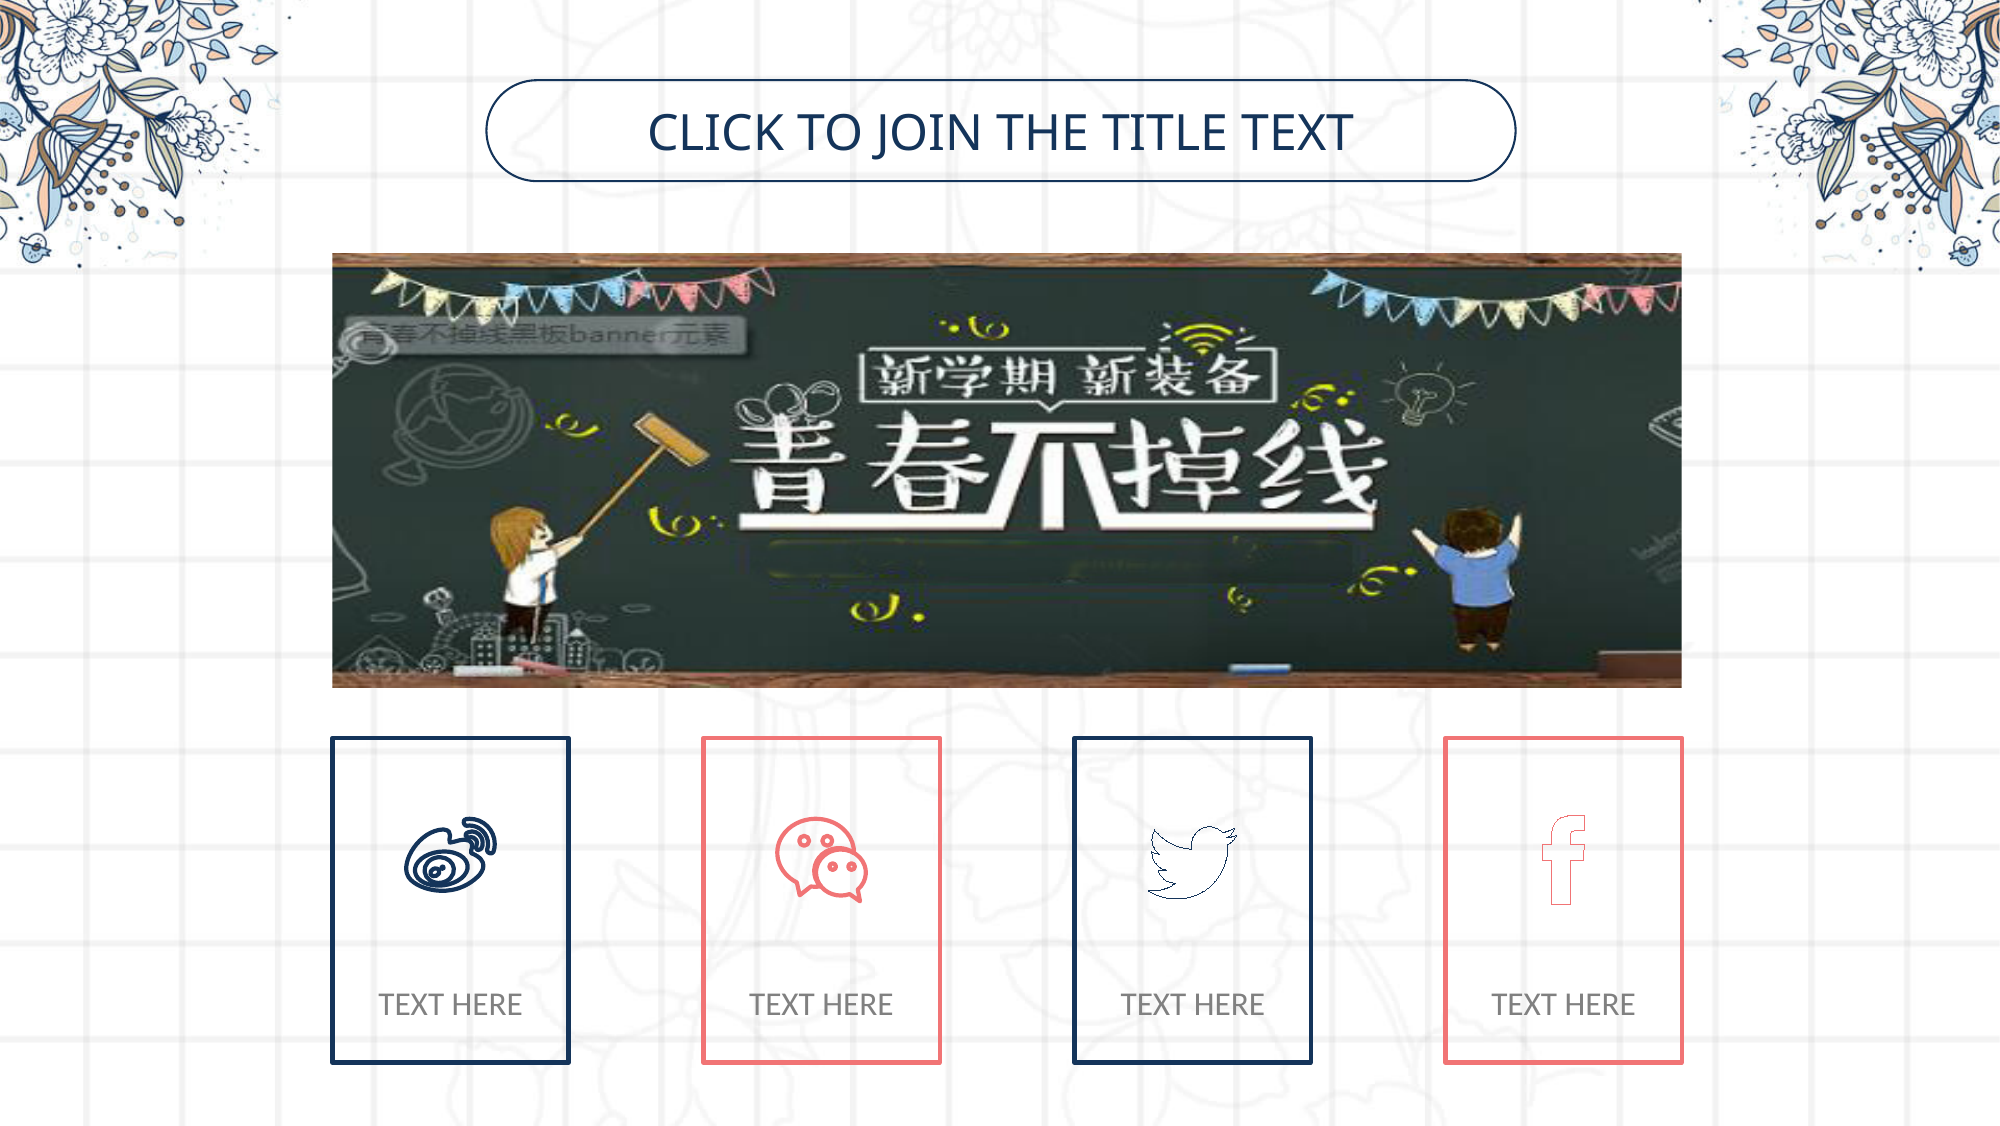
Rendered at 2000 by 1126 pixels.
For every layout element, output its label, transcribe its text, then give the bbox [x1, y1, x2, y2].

text_box [1443, 736, 1684, 1065]
text_box [1542, 815, 1585, 905]
picture [0, 0, 2000, 1126]
text_box [775, 816, 868, 904]
text_box [330, 736, 571, 1065]
text_box TEXT HERE [363, 975, 538, 1030]
text_box [404, 816, 497, 893]
text_box [1148, 826, 1237, 899]
text_box [1072, 736, 1313, 1065]
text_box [428, 79, 1574, 182]
text_box TEXT HERE [1476, 975, 1651, 1030]
text_box [330, 251, 1684, 690]
text_box [701, 736, 942, 1065]
text_box TEXT HERE [734, 975, 909, 1030]
text_box TEXT HERE [1105, 975, 1281, 1030]
